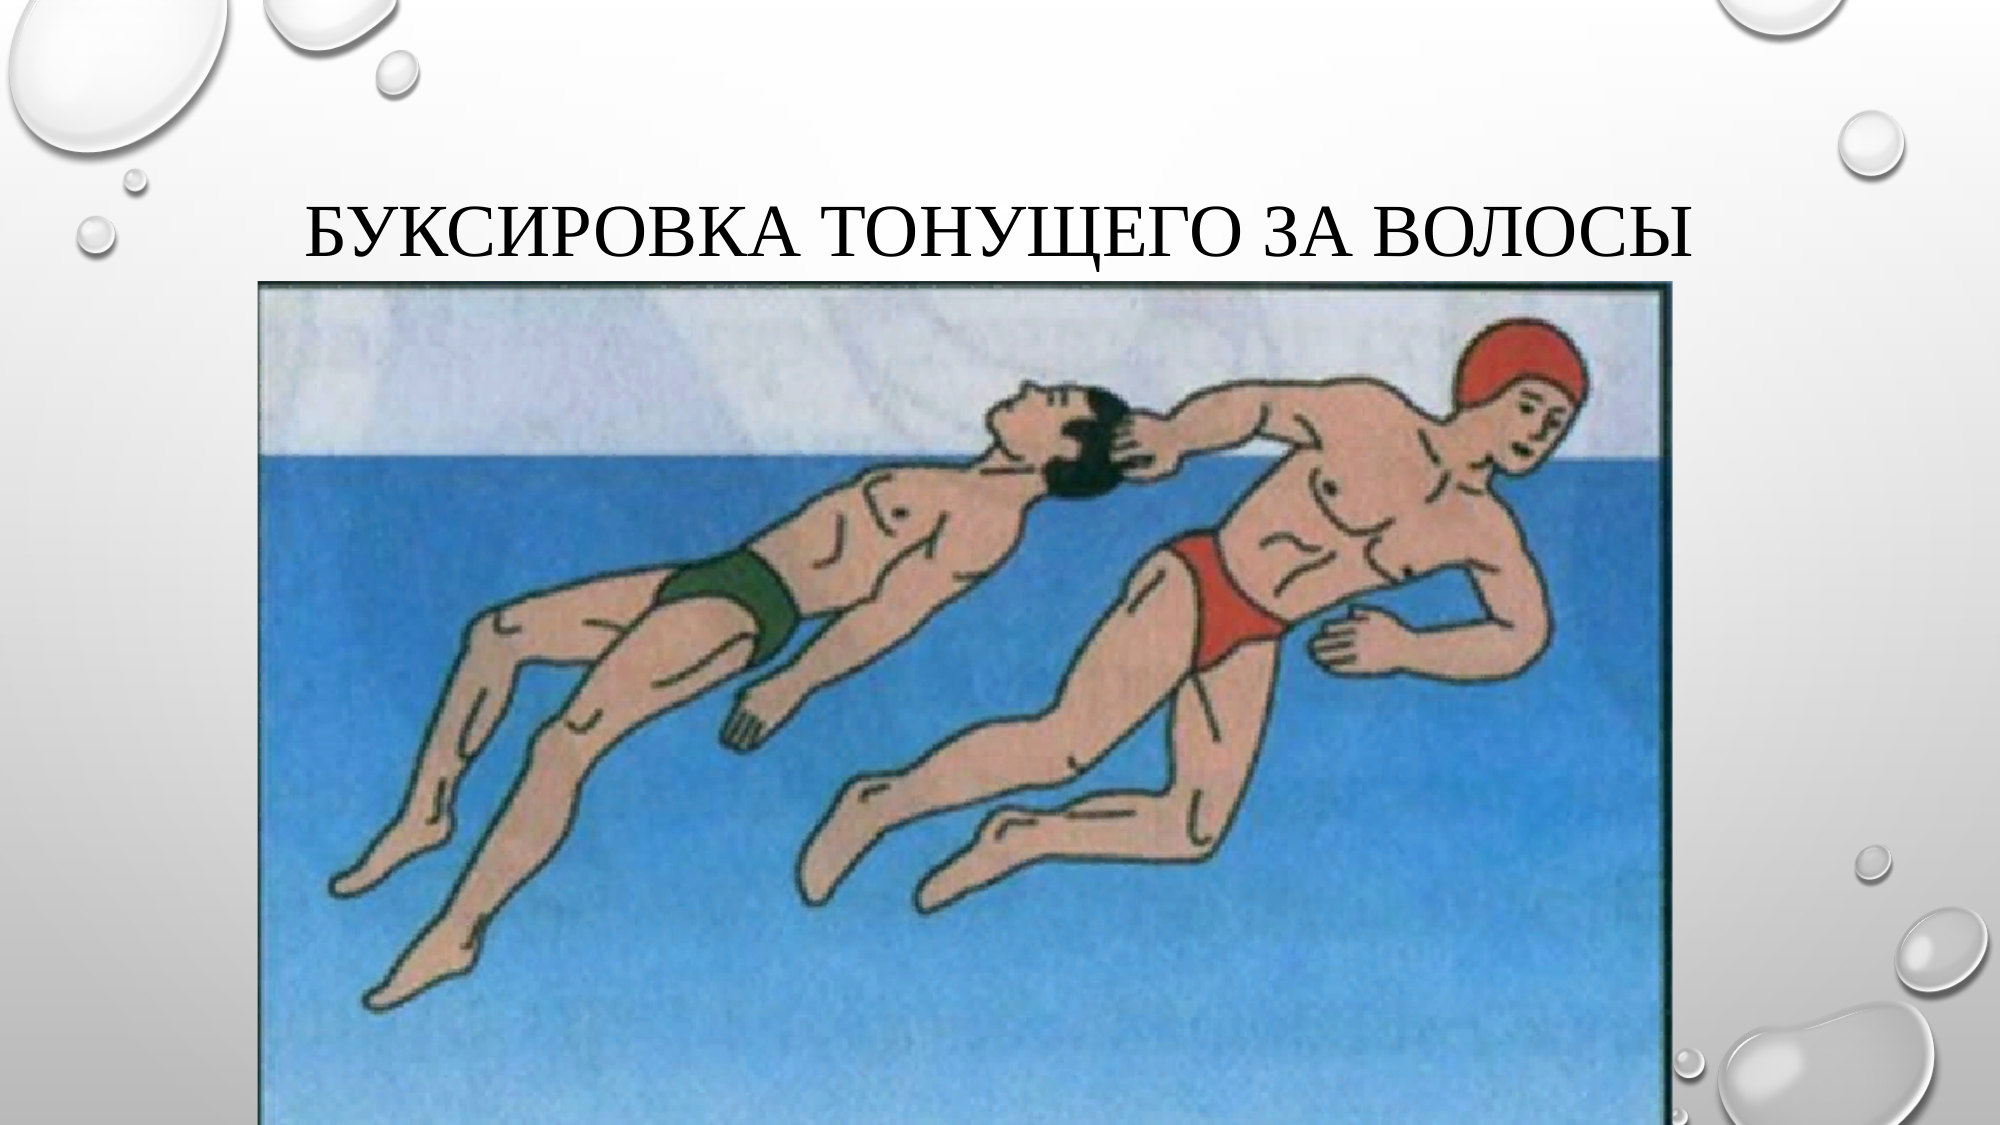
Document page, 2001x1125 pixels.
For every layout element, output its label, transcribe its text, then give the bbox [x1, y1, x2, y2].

title Буксировка тонущего за волосы [149, 101, 1851, 364]
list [257, 281, 1673, 1125]
picture [0, 0, 2000, 1125]
